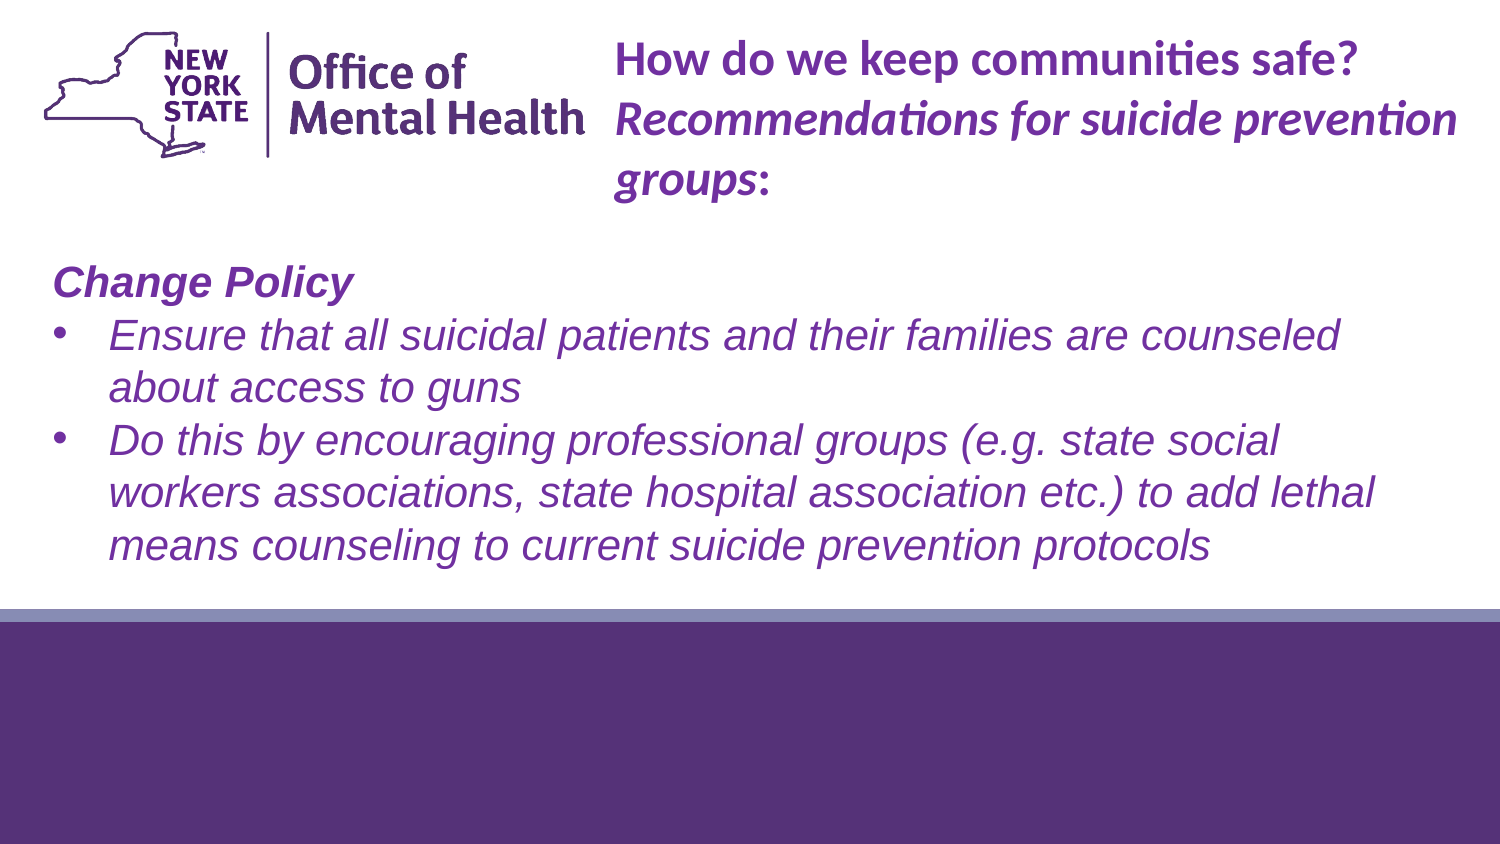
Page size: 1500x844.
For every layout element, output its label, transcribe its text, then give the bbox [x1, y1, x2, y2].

picture [24, 22, 600, 173]
text_box Change Policy Ensure that all suicidal patients and their families are counseled about access to guns Do this by encouraging professional groups (e.g. state social workers associations, state hospital association etc.) to add lethal means counseling to current suicide prevention protocols [37, 246, 1438, 585]
text_box How do we keep communities safe? Recommendations for suicide prevention groups: [599, 46, 1488, 185]
